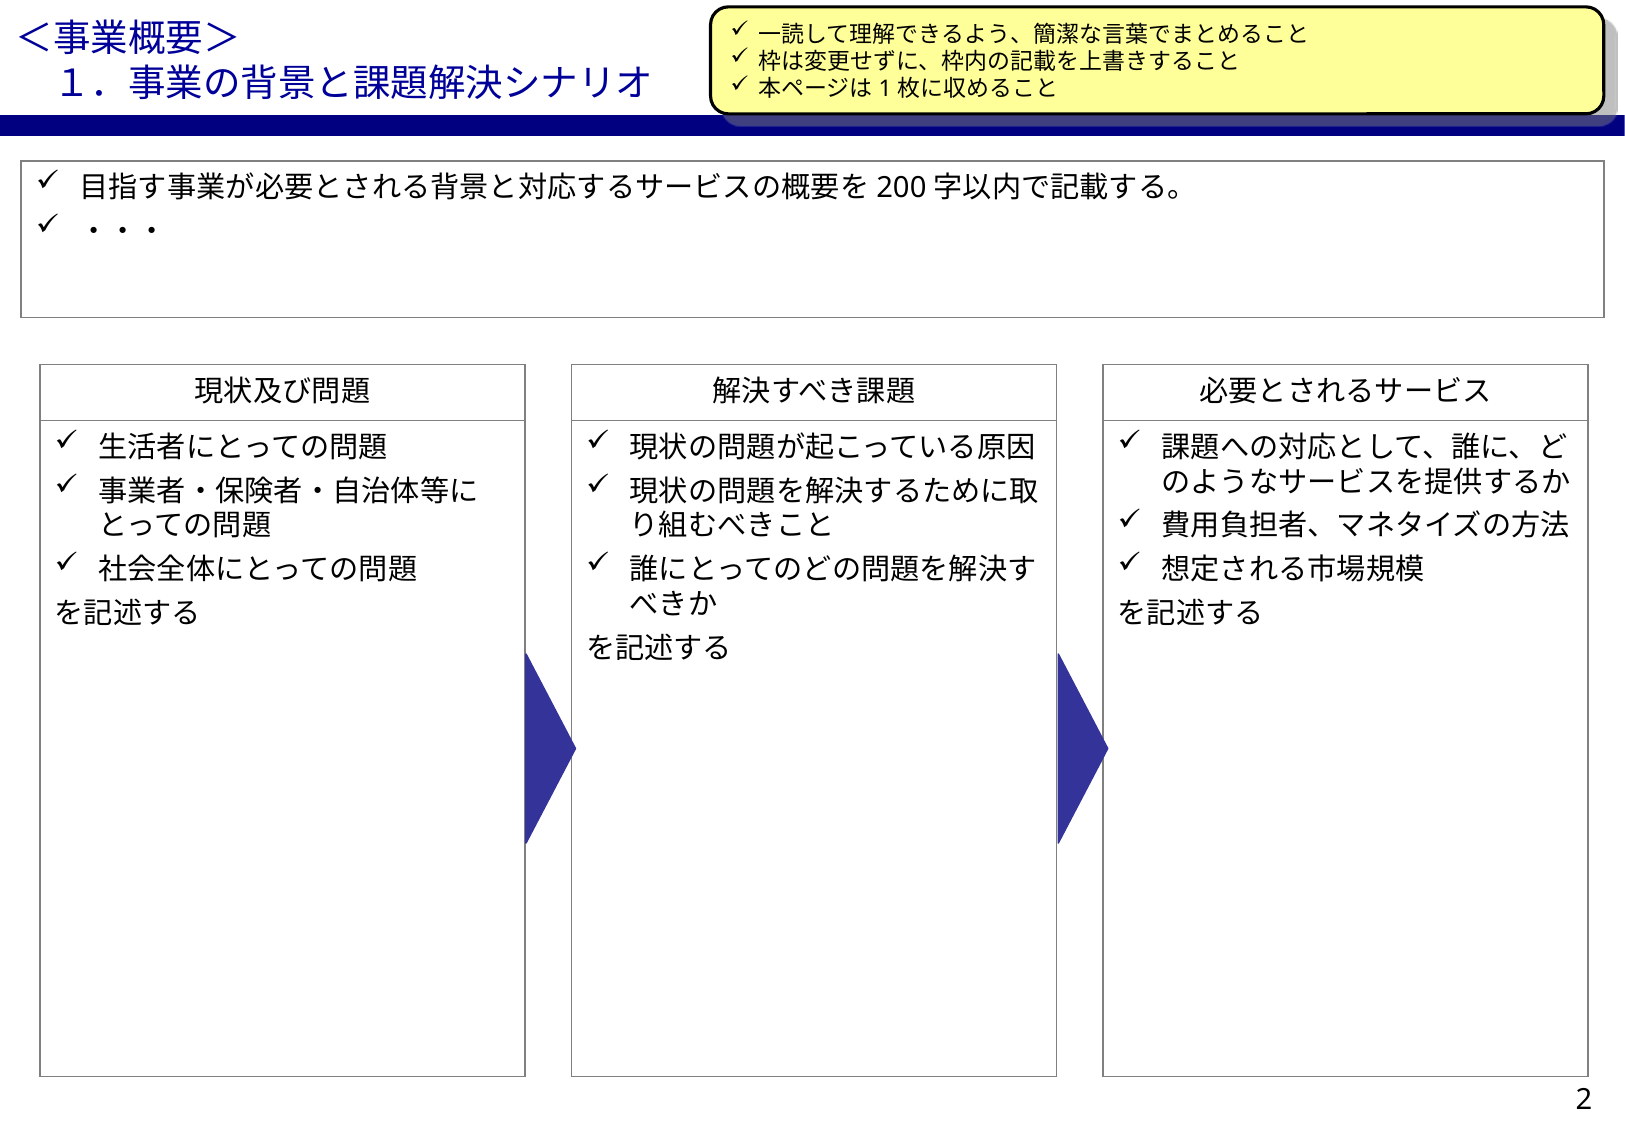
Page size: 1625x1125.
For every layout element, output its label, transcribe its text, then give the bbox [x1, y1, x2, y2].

text_box 解決すべき課題 [571, 364, 1057, 421]
text_box ＜事業概要＞ １．事業の背景と課題解決シナリオ [1, 6, 1625, 112]
text_box [1058, 654, 1108, 844]
text_box 生活者にとっての問題 事業者・保険者・自治体等にとっての問題 社会全体にとっての問題 を記述する [39, 421, 526, 1077]
text_box 必要とされるサービス [1102, 364, 1589, 421]
text_box 目指す事業が必要とされる背景と対応するサービスの概要を200字以内で記載する。 ・・・ [21, 160, 1604, 318]
text_box [526, 654, 576, 844]
text_box 現状及び問題 [39, 364, 526, 421]
text_box 課題への対応として、誰に、どのようなサービスを提供するか 費用負担者、マネタイズの方法 想定される市場規模 を記述する [1102, 421, 1589, 1077]
text_box 現状の問題が起こっている原因 現状の問題を解決するために取り組むべきこと 誰にとってのどの問題を解決すべきか を記述する [571, 421, 1057, 1077]
